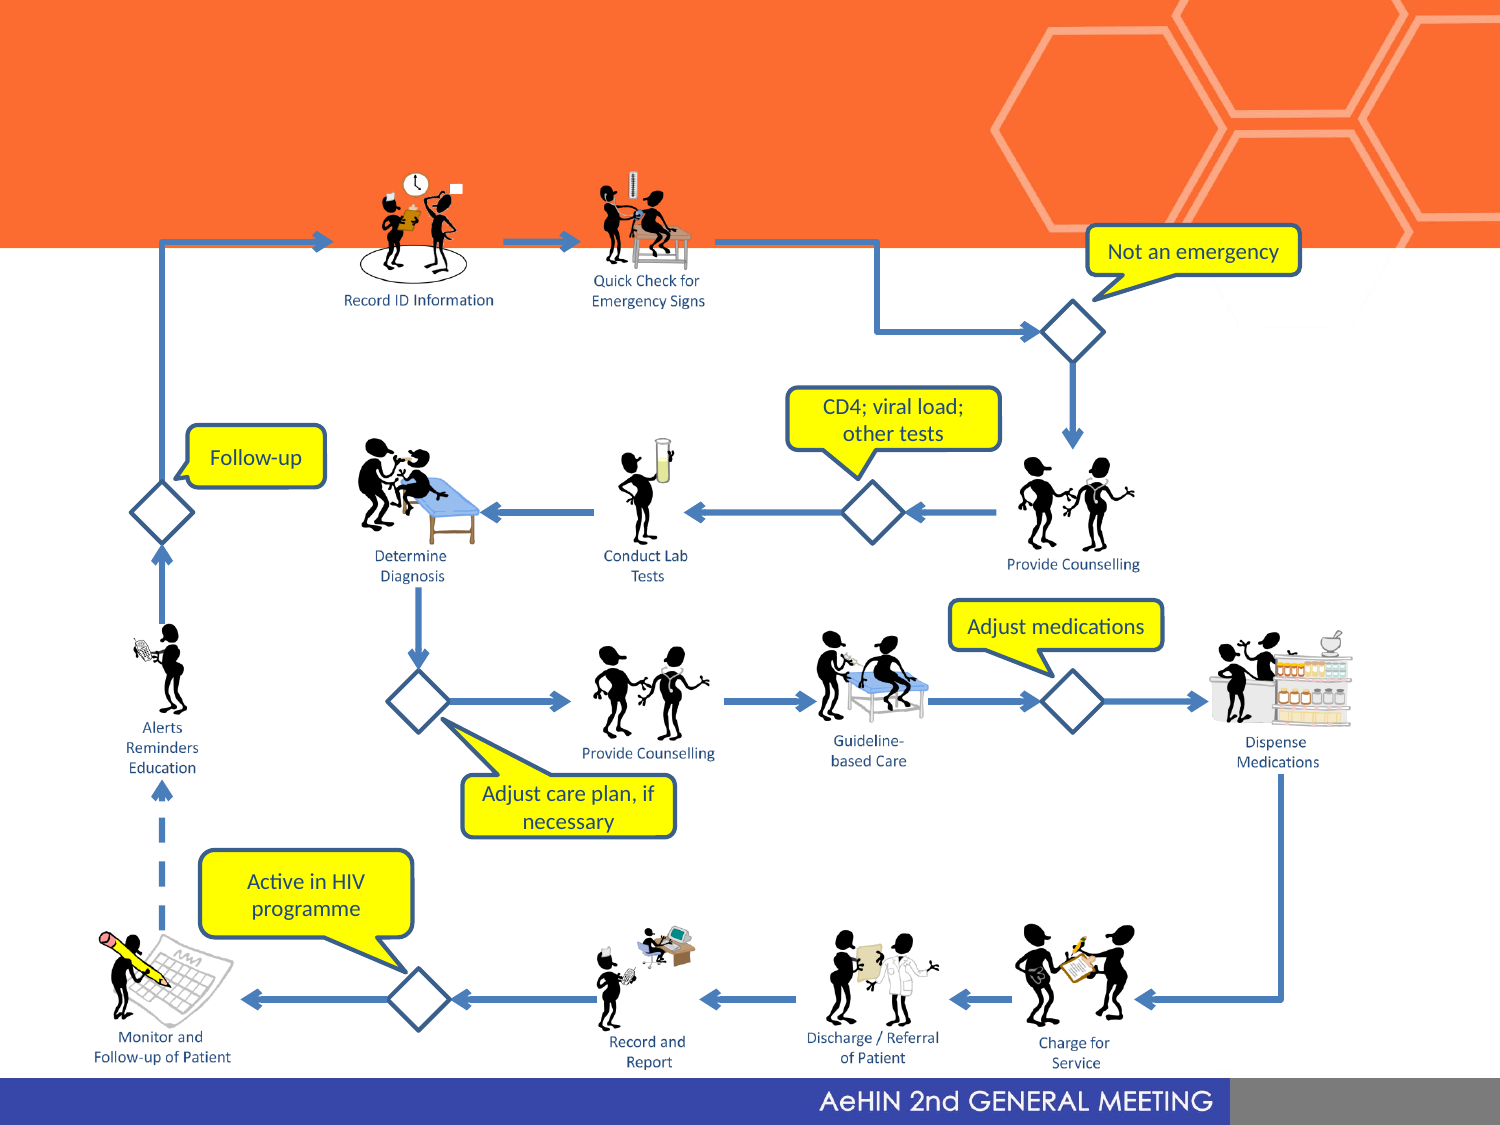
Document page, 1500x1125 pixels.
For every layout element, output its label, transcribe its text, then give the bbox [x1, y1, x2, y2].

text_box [127, 275, 368, 448]
text_box [841, 479, 906, 546]
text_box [714, 241, 1042, 333]
text_box [387, 966, 452, 1033]
text_box Follow-up [173, 456, 328, 490]
text_box Not an emergency [1085, 222, 1303, 303]
text_box CD4; viral load; other tests [785, 385, 1003, 482]
text_box Adjust care plan, if necessary [440, 716, 678, 840]
text_box [385, 671, 450, 735]
picture [0, 0, 1500, 1125]
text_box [1094, 813, 1321, 961]
text_box Active in HIV programme [197, 847, 415, 975]
text_box Adjust medications [947, 597, 1165, 679]
text_box [1043, 298, 1107, 363]
text_box [1039, 668, 1104, 735]
text_box [128, 479, 196, 545]
